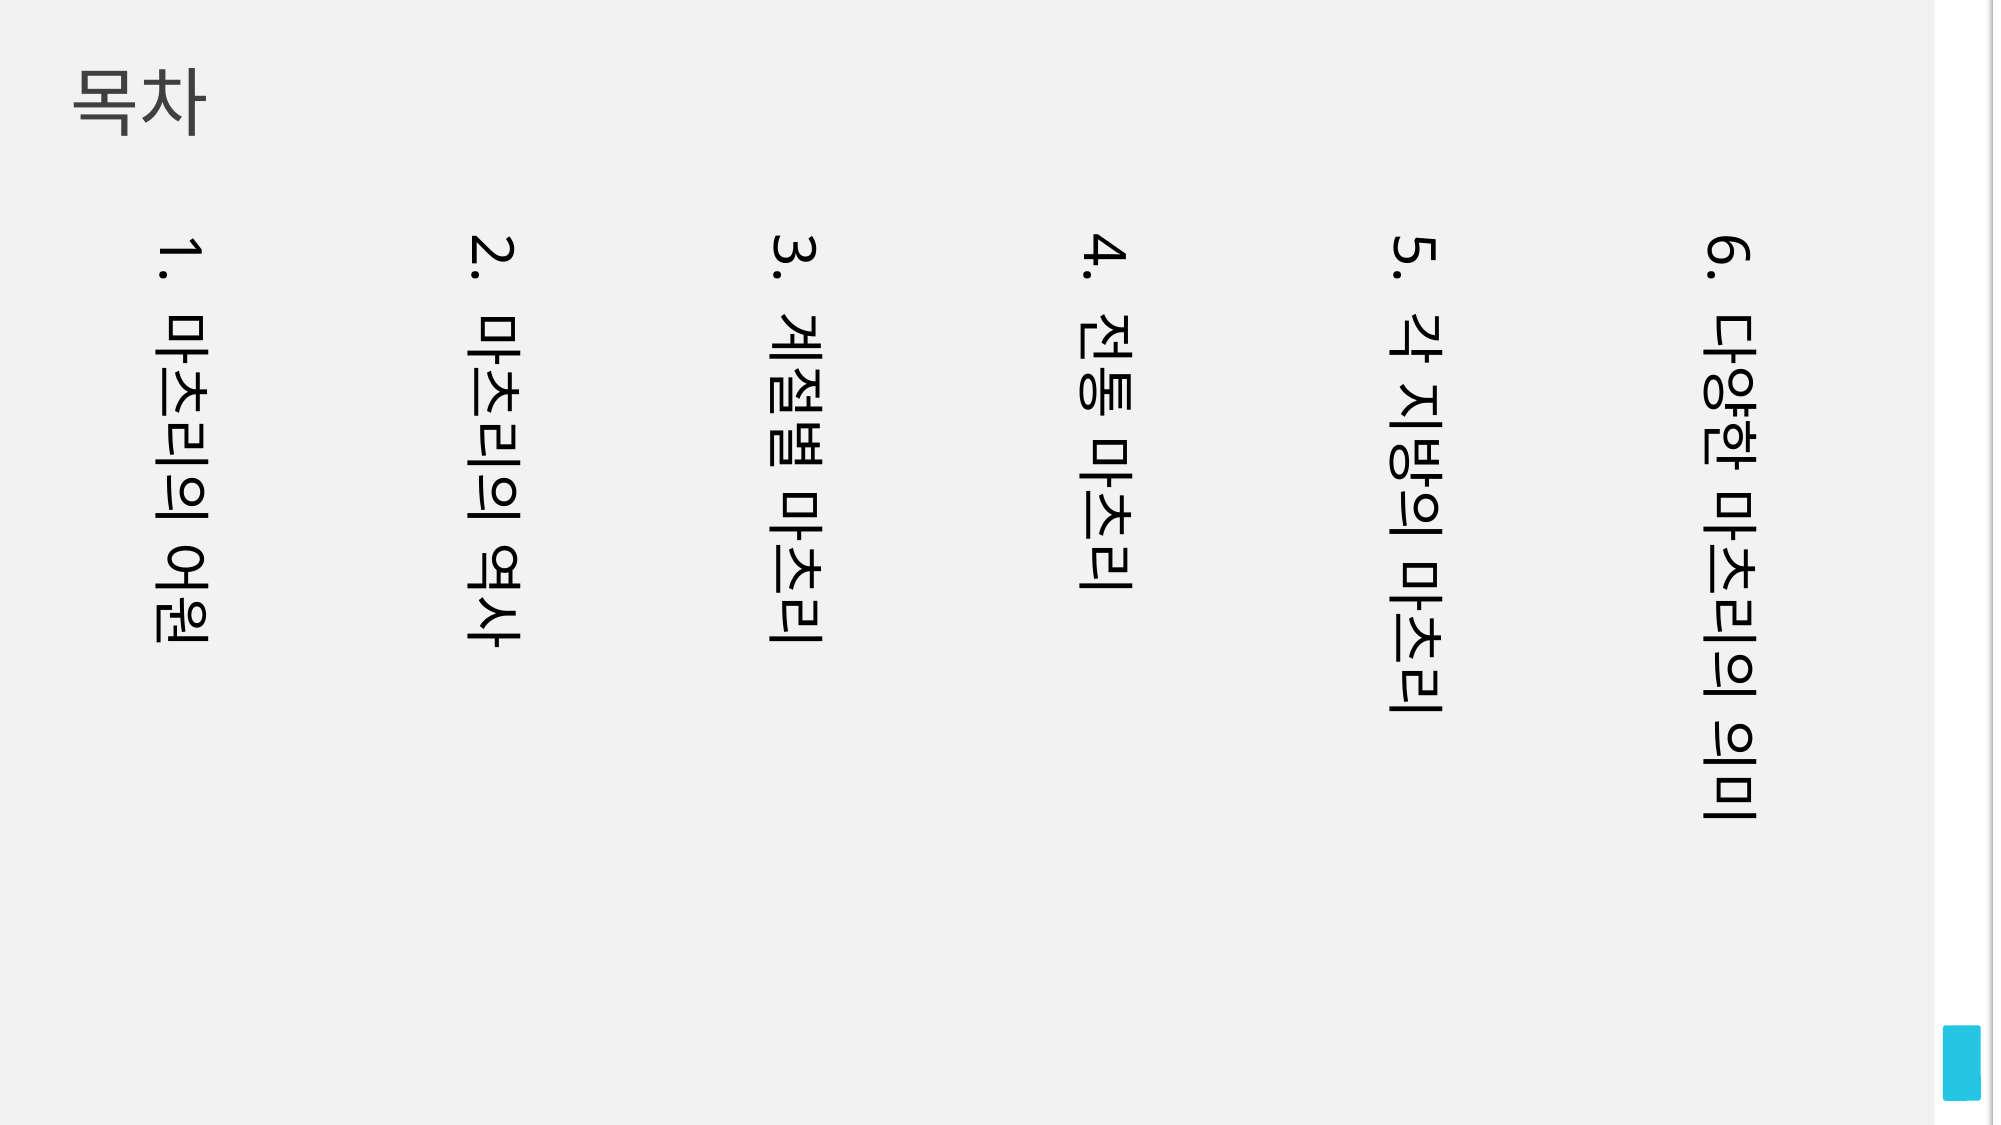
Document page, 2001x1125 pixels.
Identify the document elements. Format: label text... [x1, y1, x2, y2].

text_box 1. 마츠리의 어원 [125, 219, 227, 1072]
text_box 2. 마츠리의 역사 [437, 219, 539, 699]
text_box 6. 다양한 마츠리의 의미 [1673, 219, 1775, 1072]
text_box 5. 각 지방의 마츠리 [1359, 219, 1461, 1072]
text_box 4. 전통 마츠리 [1049, 219, 1151, 1072]
text_box 3. 계절별 마츠리 [738, 219, 840, 829]
title 목차 [70, 70, 1930, 142]
